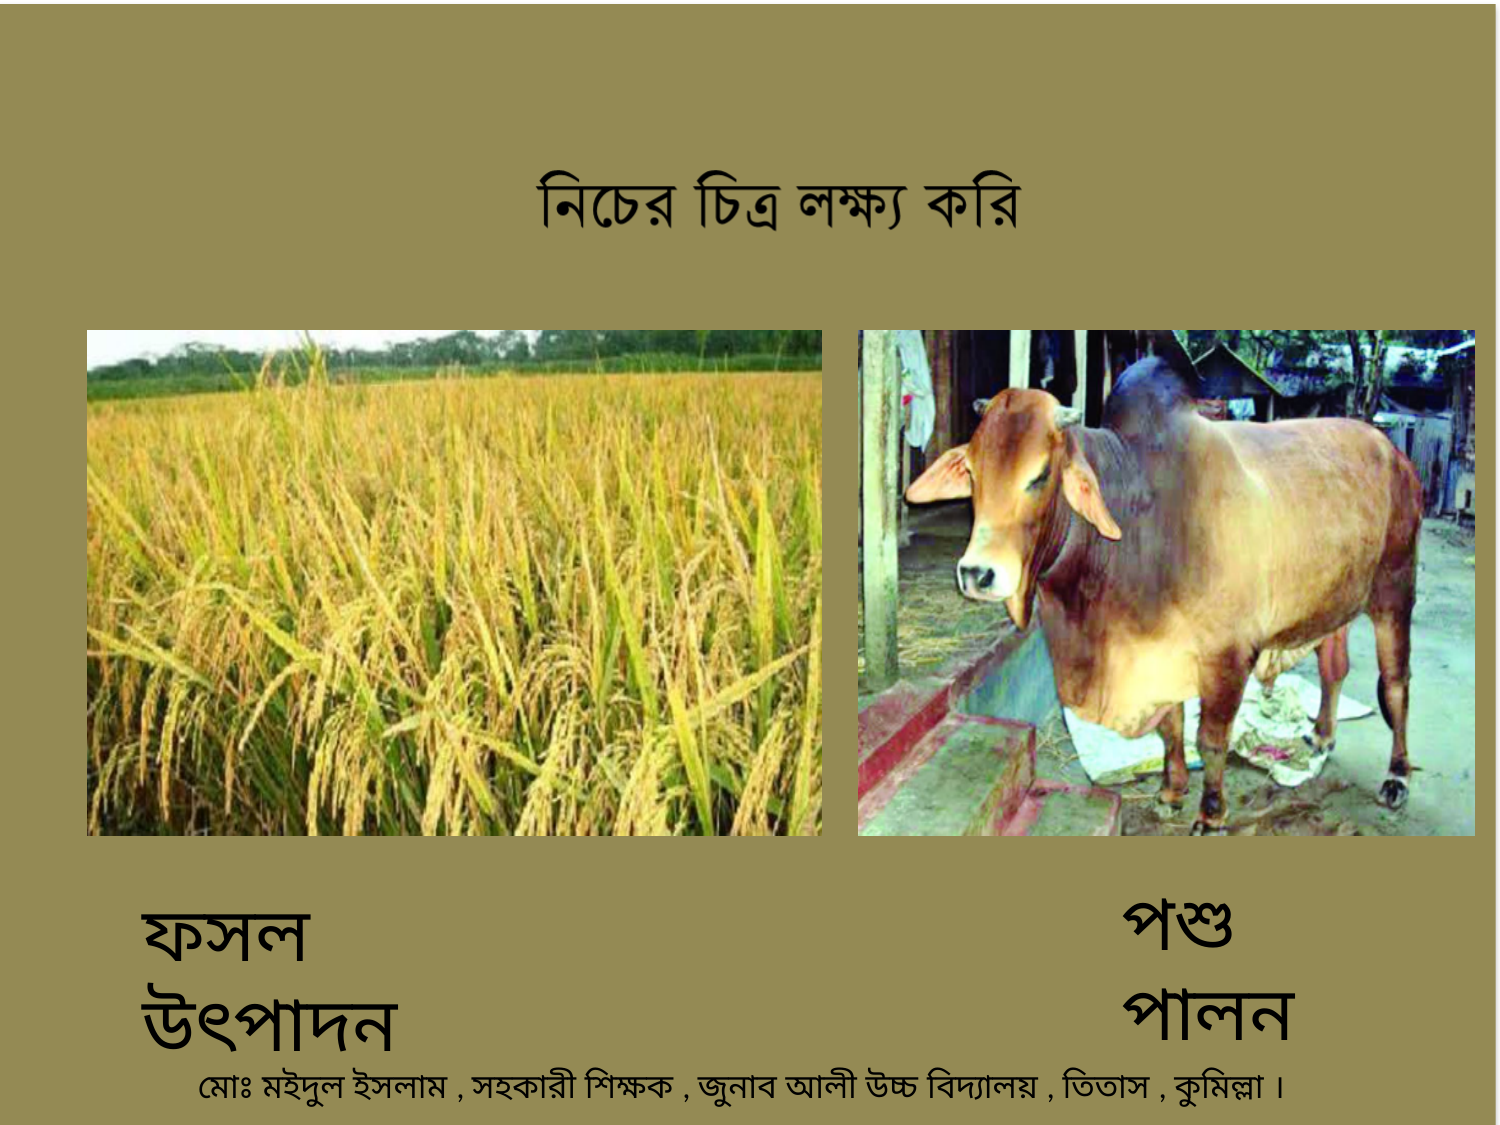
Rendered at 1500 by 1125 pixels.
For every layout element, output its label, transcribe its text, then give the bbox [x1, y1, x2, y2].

text_box পশু পালন [1106, 867, 1369, 1063]
picture [87, 330, 822, 836]
text_box ফসল উৎপাদন [127, 878, 513, 1074]
picture [491, 139, 1065, 299]
picture [858, 330, 1476, 836]
